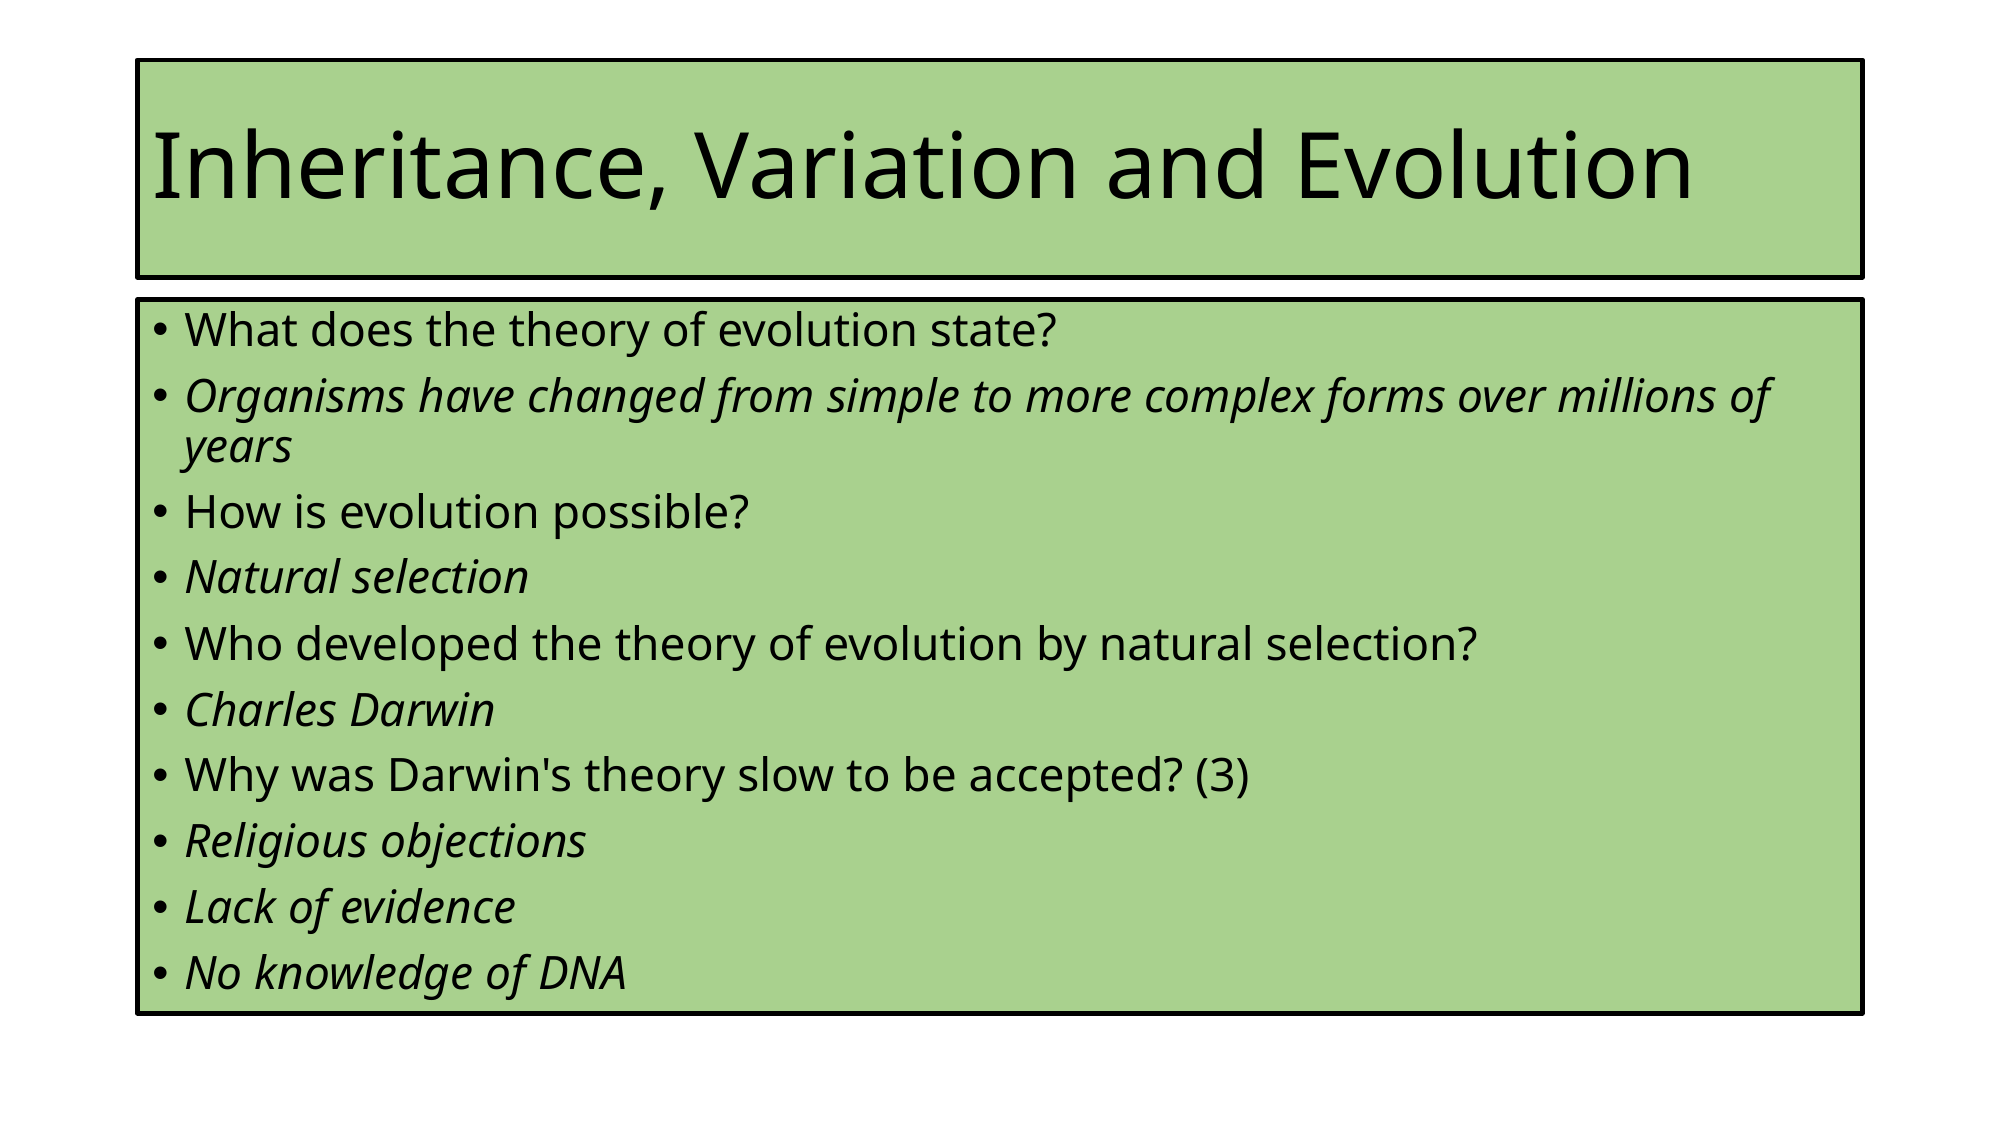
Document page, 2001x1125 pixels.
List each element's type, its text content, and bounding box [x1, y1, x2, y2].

list What does the theory of evolution state? Organisms have changed from simple to more complex forms over millions of years How is evolution possible? Natural selection Who developed the theory of evolution by natural selection? Charles Darwin Why was Darwin's theory slow to be accepted? (3) Religious objections Lack of evidence No knowledge of DNA [135, 297, 1865, 1016]
title Inheritance, Variation and Evolution [135, 58, 1865, 280]
